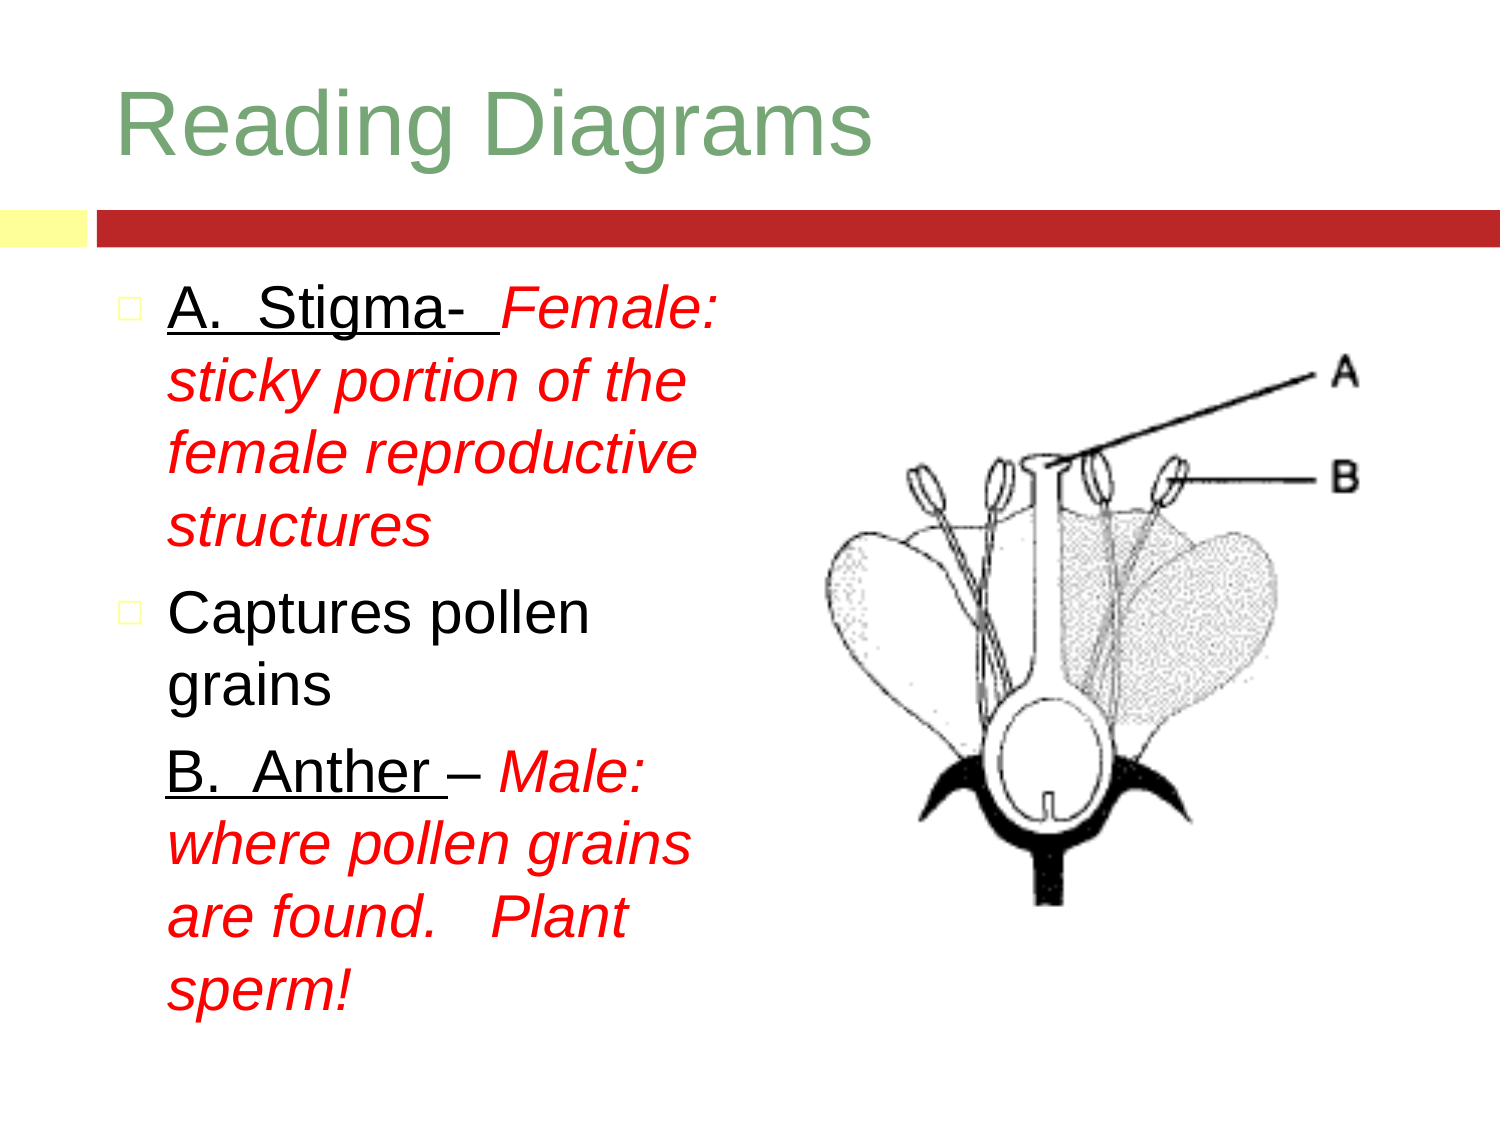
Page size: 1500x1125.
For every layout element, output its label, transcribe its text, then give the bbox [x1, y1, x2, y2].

list A. Stigma- Female: sticky portion of the female reproductive structures Captures pollen grains B. Anther – Male: where pollen grains are found. Plant sperm! [99, 260, 738, 1011]
picture [777, 337, 1408, 913]
title Reading Diagrams [99, 37, 1438, 200]
